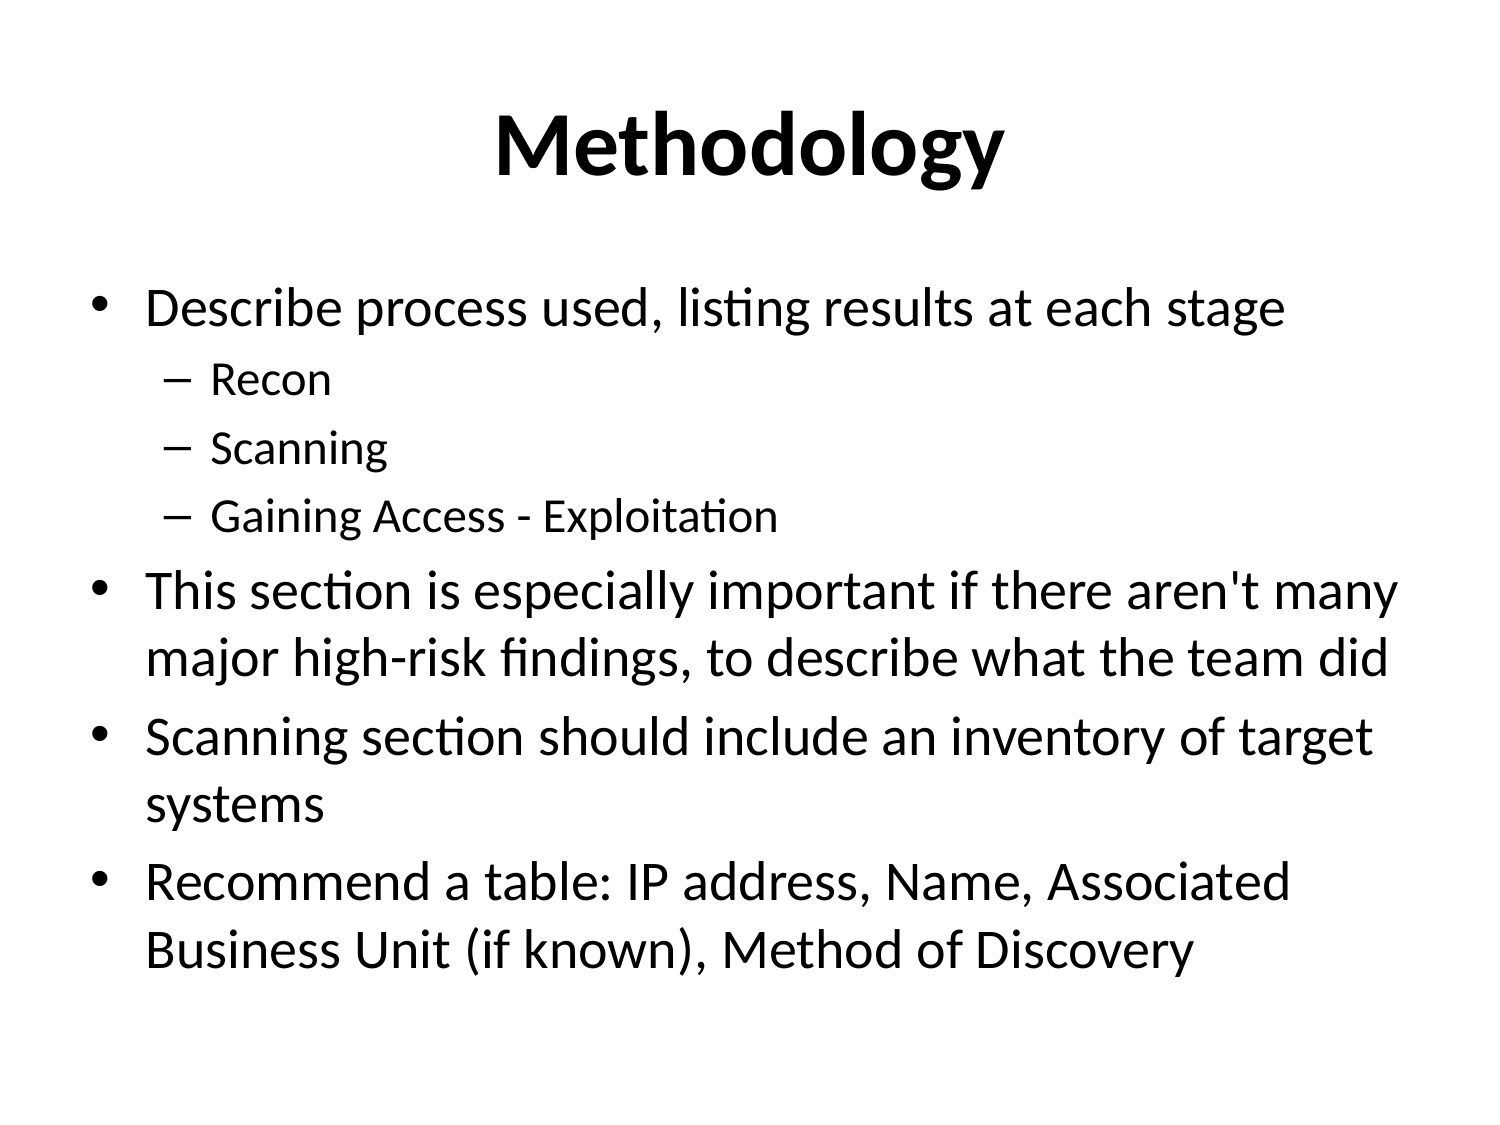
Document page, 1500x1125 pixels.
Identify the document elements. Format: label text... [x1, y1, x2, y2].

list Describe process used, listing results at each stage Recon Scanning Gaining Access - Exploitation This section is especially important if there aren't many major high-risk findings, to describe what the team did Scanning section should include an inventory of target systems Recommend a table: IP address, Name, Associated Business Unit (if known), Method of Discovery [75, 262, 1425, 1005]
title Methodology [75, 45, 1425, 233]
